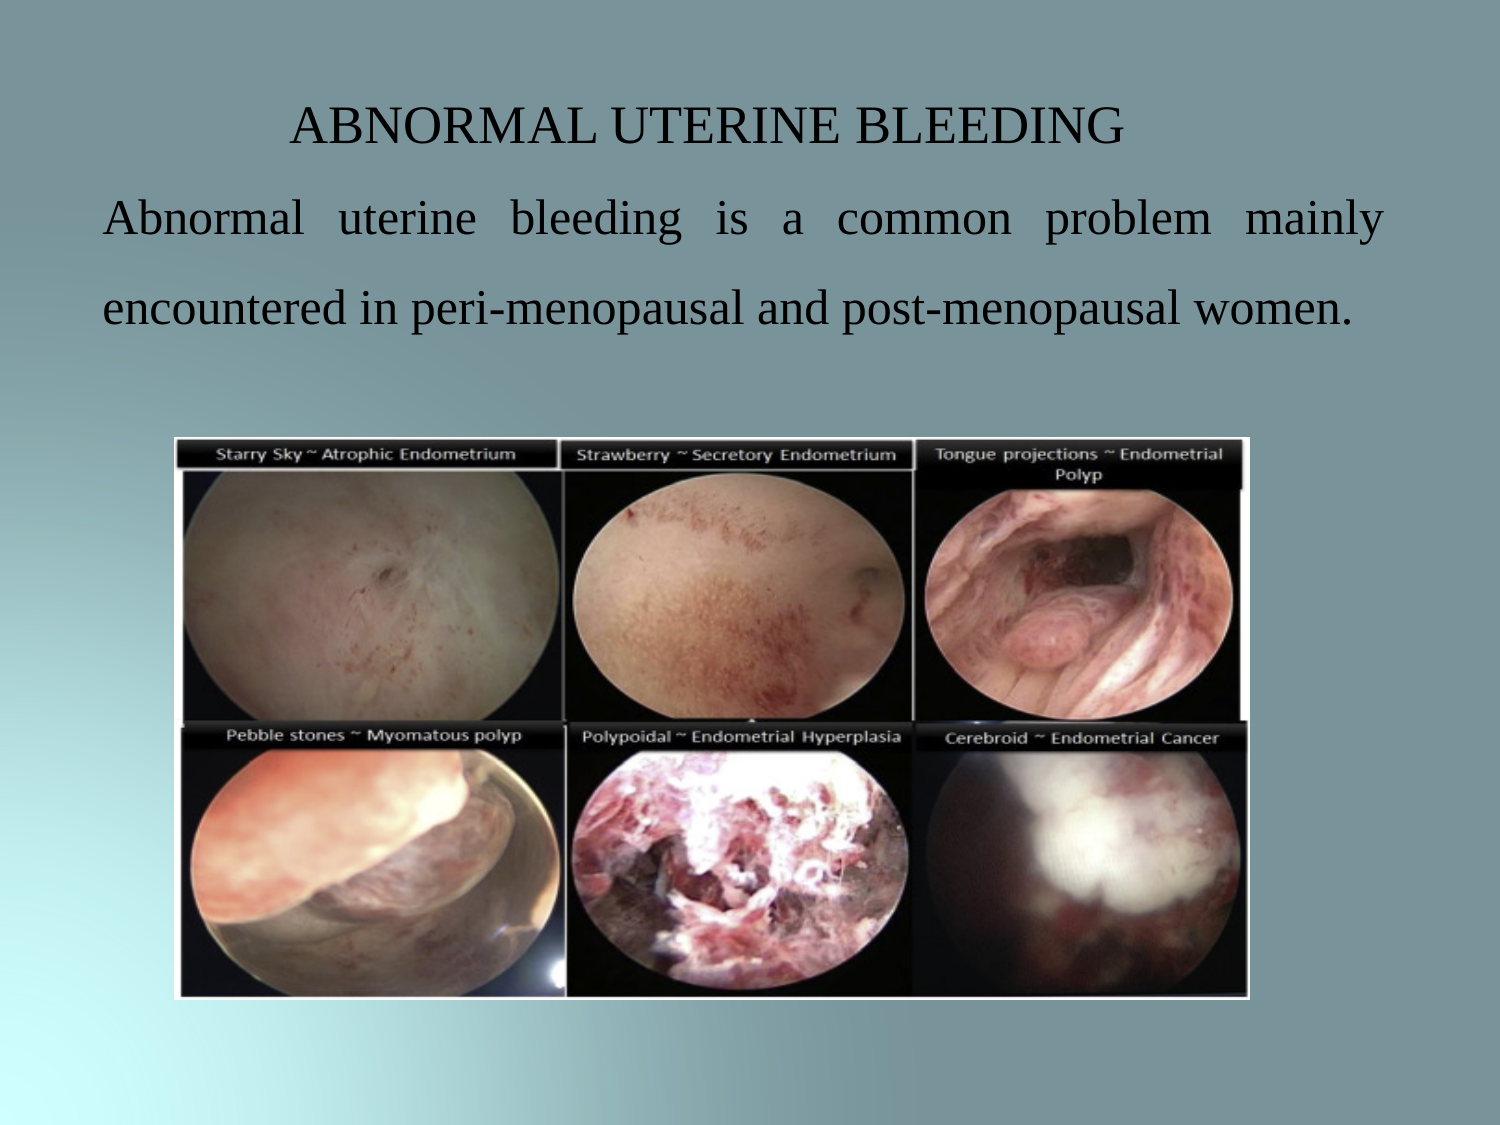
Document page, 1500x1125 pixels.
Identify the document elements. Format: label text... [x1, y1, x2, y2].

picture [0, 0, 1500, 1125]
text_box ABNORMAL UTERINE BLEEDING Abnormal uterine bleeding is a common problem mainly encountered in peri-menopausal and post-menopausal women. [87, 49, 1400, 343]
